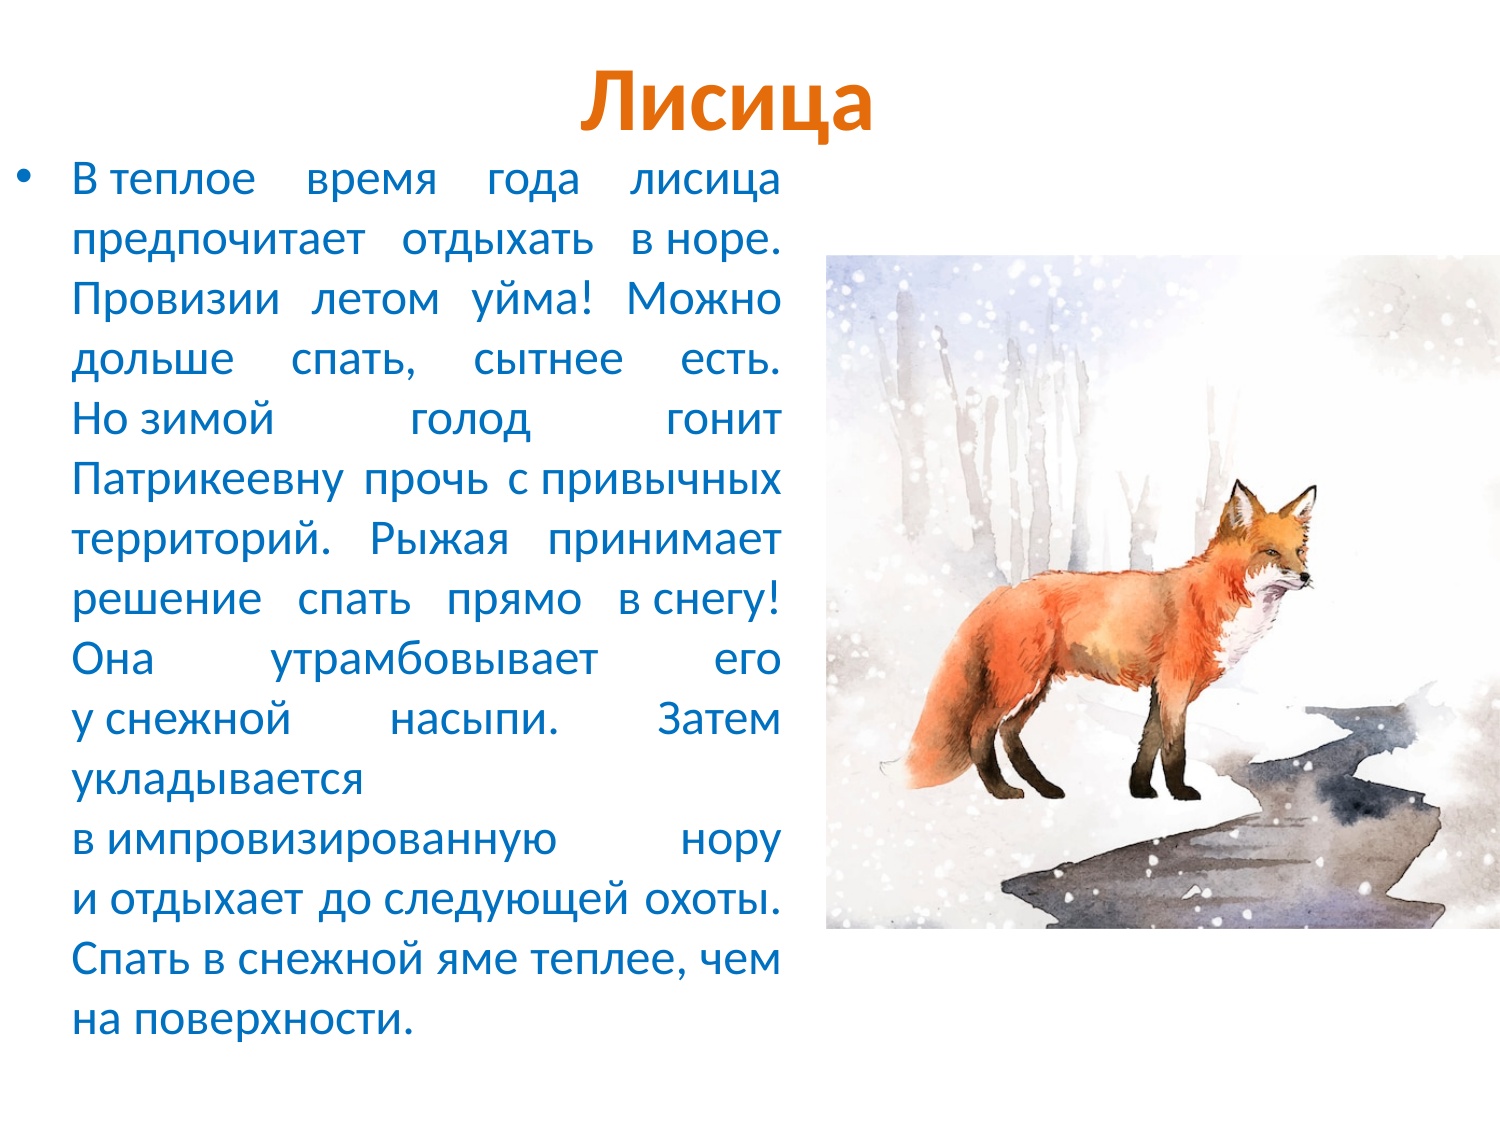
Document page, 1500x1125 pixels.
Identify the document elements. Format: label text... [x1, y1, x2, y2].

title Лисица [53, 0, 1404, 188]
picture [826, 255, 1500, 929]
list В теплое время года лисица предпочитает отдыхать в норе. Провизии летом уйма! Можно дольше спать, сытнее есть. Но зимой голод гонит Патрикеевну прочь с привычных территорий. Рыжая принимает решение спать прямо в снегу! Она утрамбовывает его у снежной насыпи. Затем укладывается в импровизированную нору и отдыхает до следующей охоты. Спать в снежной яме теплее, чем на поверхности. [0, 137, 798, 1083]
